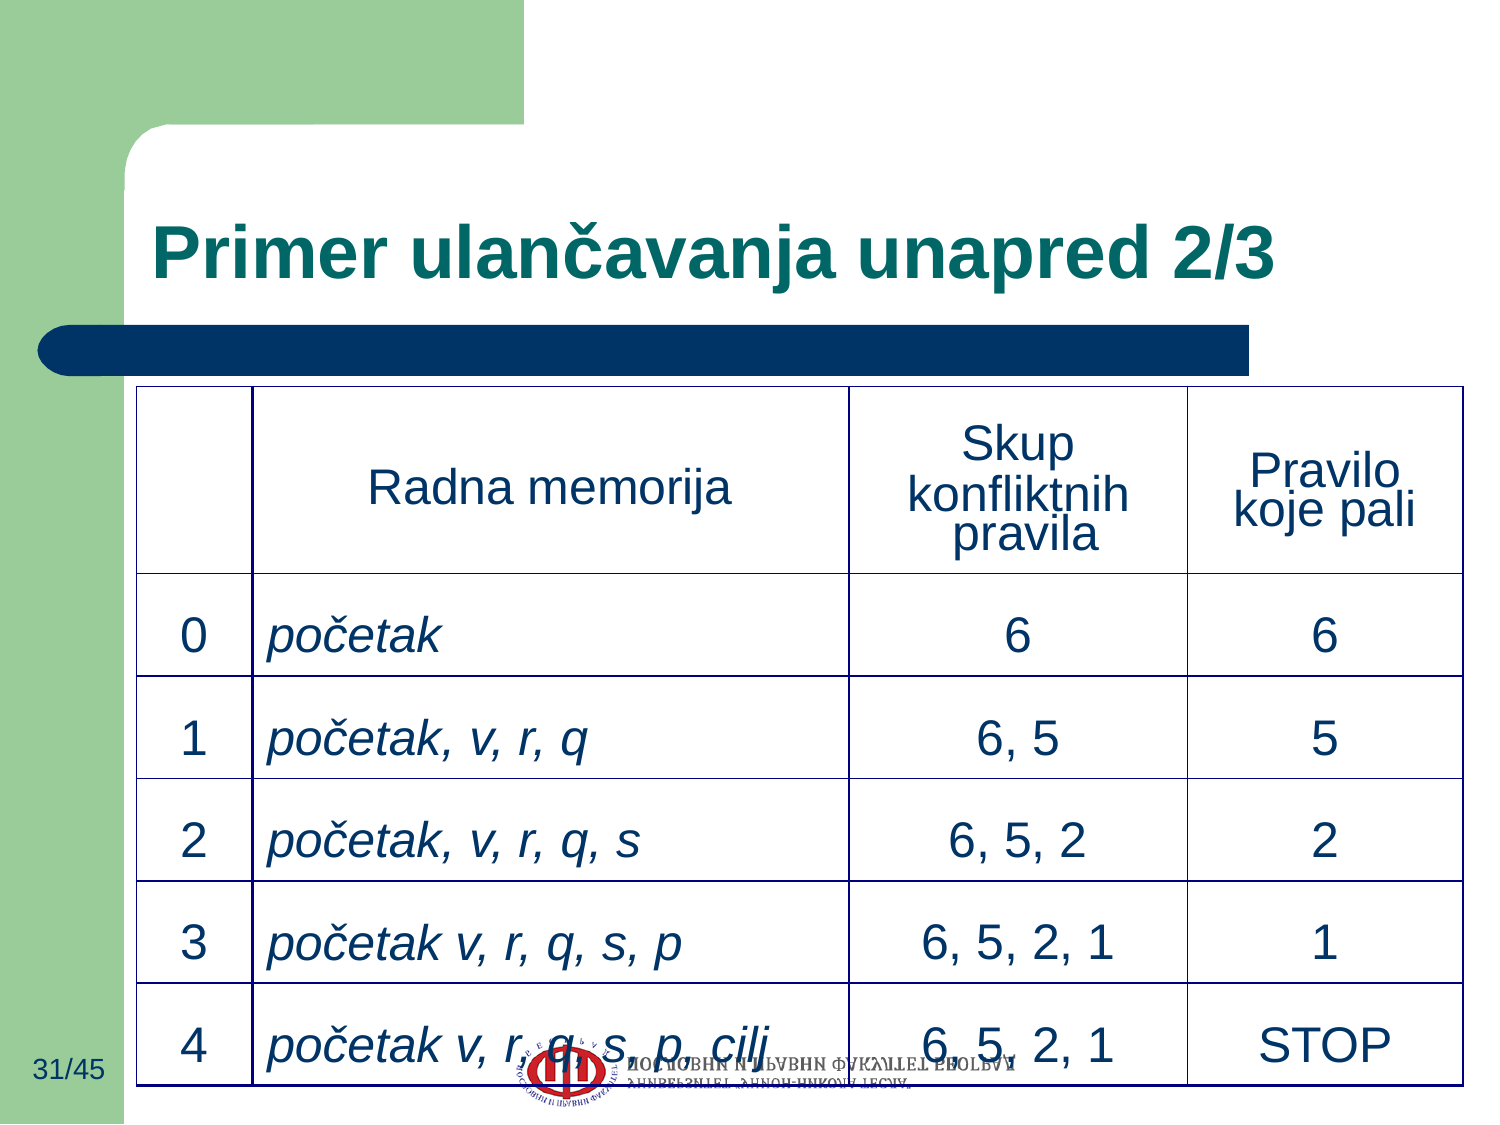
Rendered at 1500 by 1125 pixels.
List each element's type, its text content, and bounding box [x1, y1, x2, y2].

table_cell 3 [137, 882, 251, 982]
table_cell STOP [1188, 984, 1462, 1084]
table_cell početak v, r, q, s, p [254, 882, 848, 982]
table_cell 2 [137, 779, 251, 880]
table_cell 4 [137, 984, 251, 1084]
table_cell 1 [1188, 882, 1462, 982]
title Primer ulančavanja unapred 2/3 [149, 201, 1282, 386]
table_cell 2 [1188, 779, 1462, 880]
table_cell 6, 5, 2, 1 [850, 984, 1187, 1084]
table_header Pravilo koje pali [1188, 387, 1462, 573]
table_header Skup konfliktnih pravila [850, 387, 1187, 573]
picture [510, 1087, 1038, 1112]
slide_number 31/45 [28, 1051, 108, 1125]
table_cell 6, 5 [850, 677, 1187, 778]
table_header Radna memorija [254, 387, 848, 573]
table_cell početak, v, r, q [254, 677, 848, 778]
table_cell početak, v, r, q, s [254, 779, 848, 880]
table_cell 6 [1188, 574, 1462, 675]
table_header [137, 387, 251, 573]
table_cell 6, 5, 2 [850, 779, 1187, 880]
table_cell 5 [1188, 677, 1462, 778]
table_cell početak [254, 574, 848, 675]
table_cell 6, 5, 2, 1 [850, 882, 1187, 982]
table_cell 0 [137, 574, 251, 675]
table_cell početak v, r, q, s, p, cilj [254, 984, 848, 1084]
table_cell 1 [137, 677, 251, 778]
table_cell 6 [850, 574, 1187, 675]
